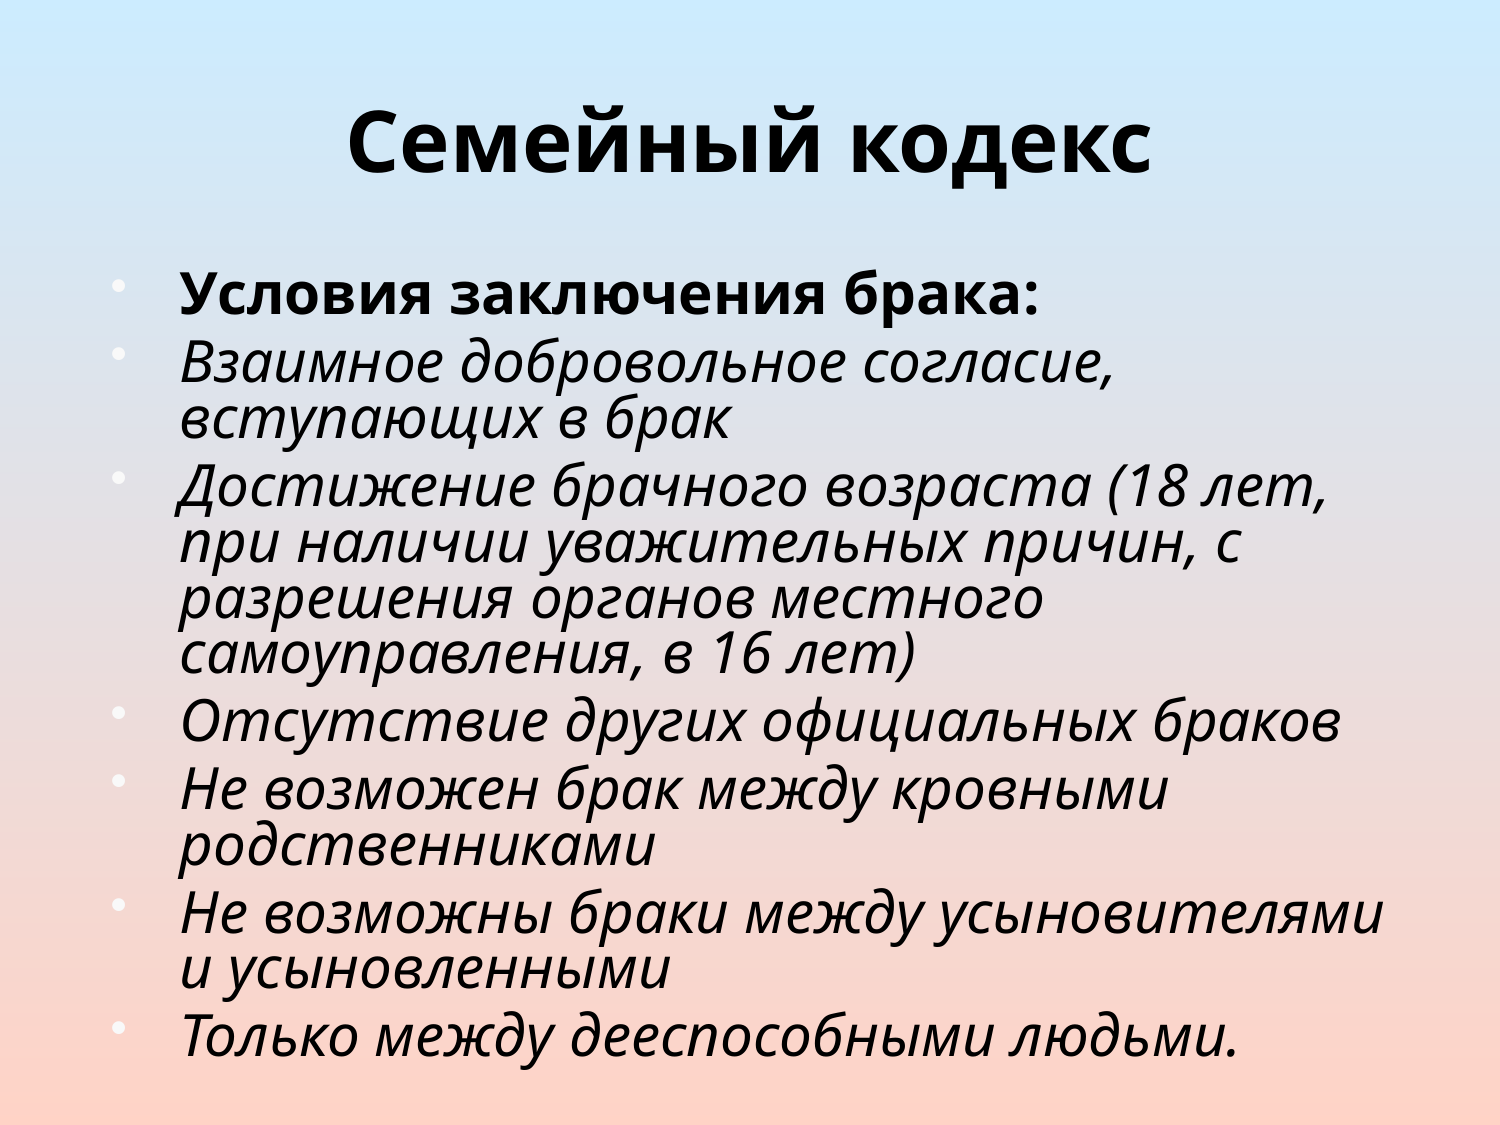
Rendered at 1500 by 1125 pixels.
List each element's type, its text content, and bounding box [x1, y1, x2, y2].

list Условия заключения брака: Взаимное добровольное согласие, вступающих в брак Достижение брачного возраста (18 лет, при наличии уважительных причин, с разрешения органов местного самоуправления, в 16 лет) Отсутствие других официальных браков Не возможен брак между кровными родственниками Не возможны браки между усыновителями и усыновленными Только между дееспособными людьми. [74, 262, 1426, 1036]
title Семейный кодекс [75, 45, 1425, 233]
